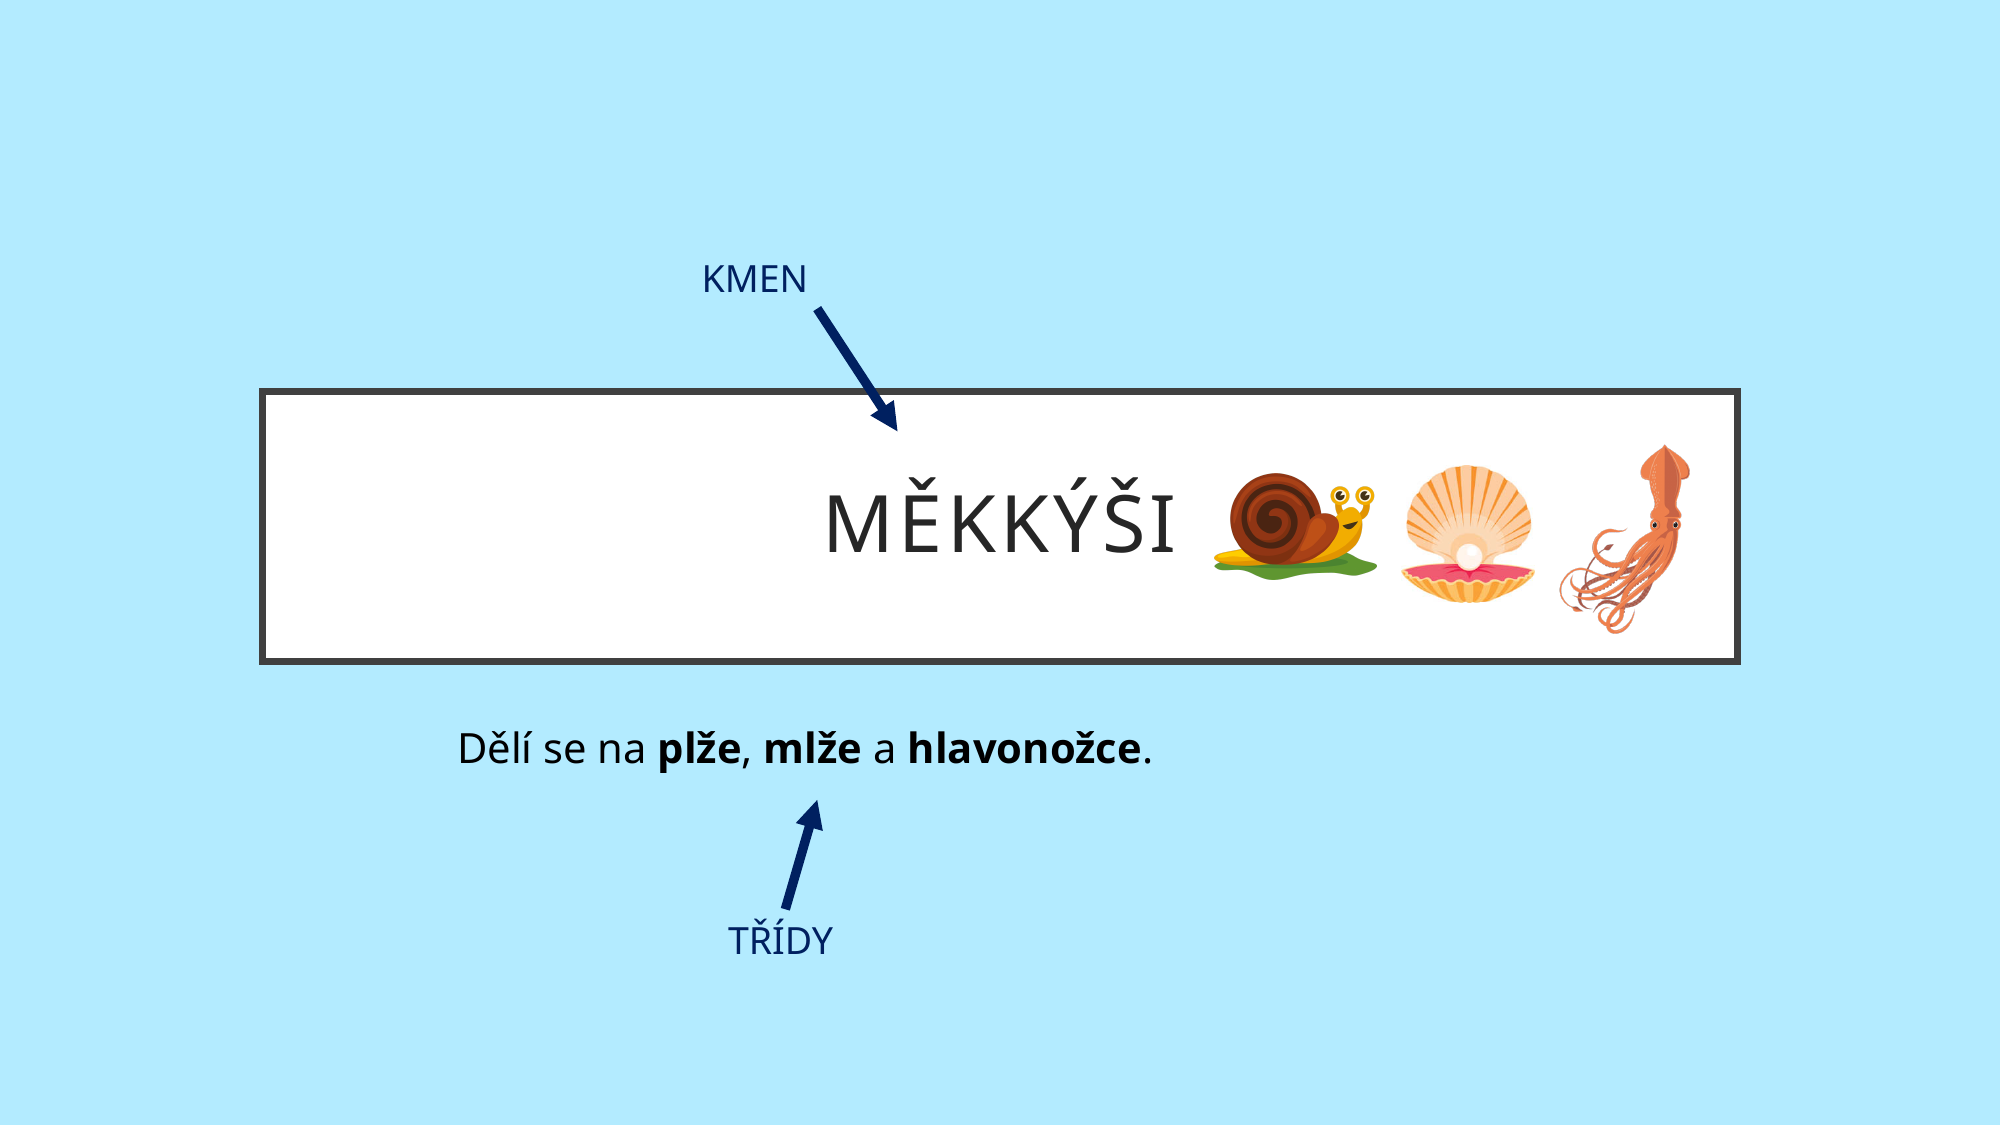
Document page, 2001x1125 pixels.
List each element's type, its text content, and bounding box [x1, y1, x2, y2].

title měkkýši [259, 388, 1741, 665]
text_box KMEN [686, 247, 830, 308]
picture [1401, 465, 1535, 603]
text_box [785, 799, 818, 910]
text_box TŘÍDY [713, 909, 858, 969]
picture [1214, 473, 1377, 580]
subtitle Dělí se na plže, mlže a hlavonožce. [442, 713, 1558, 918]
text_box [817, 308, 898, 432]
picture [1559, 444, 1690, 634]
